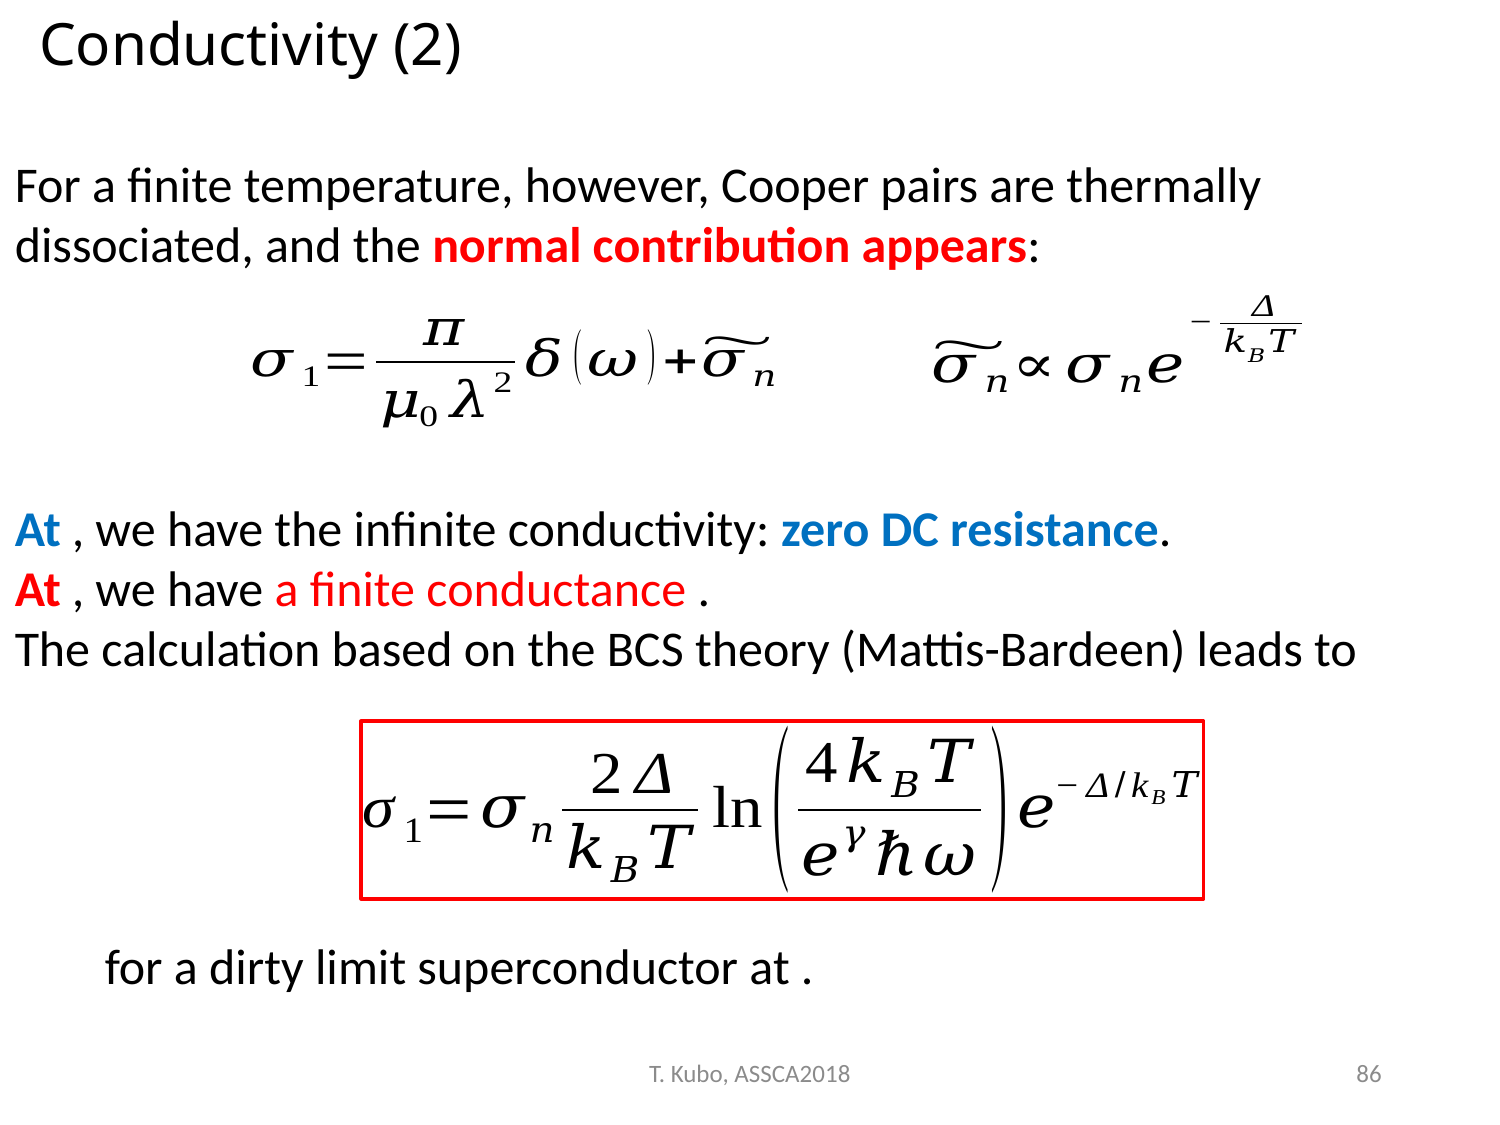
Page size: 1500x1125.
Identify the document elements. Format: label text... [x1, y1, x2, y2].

slide_number 86 [1059, 1042, 1397, 1103]
text_box For a finite temperature, however, Cooper pairs are thermally dissociated, and the normal contribution appears: [0, 145, 1500, 281]
text_box Conductivity (2) [24, 0, 477, 85]
footer T. Kubo, ASSCA2018 [496, 1042, 1004, 1103]
